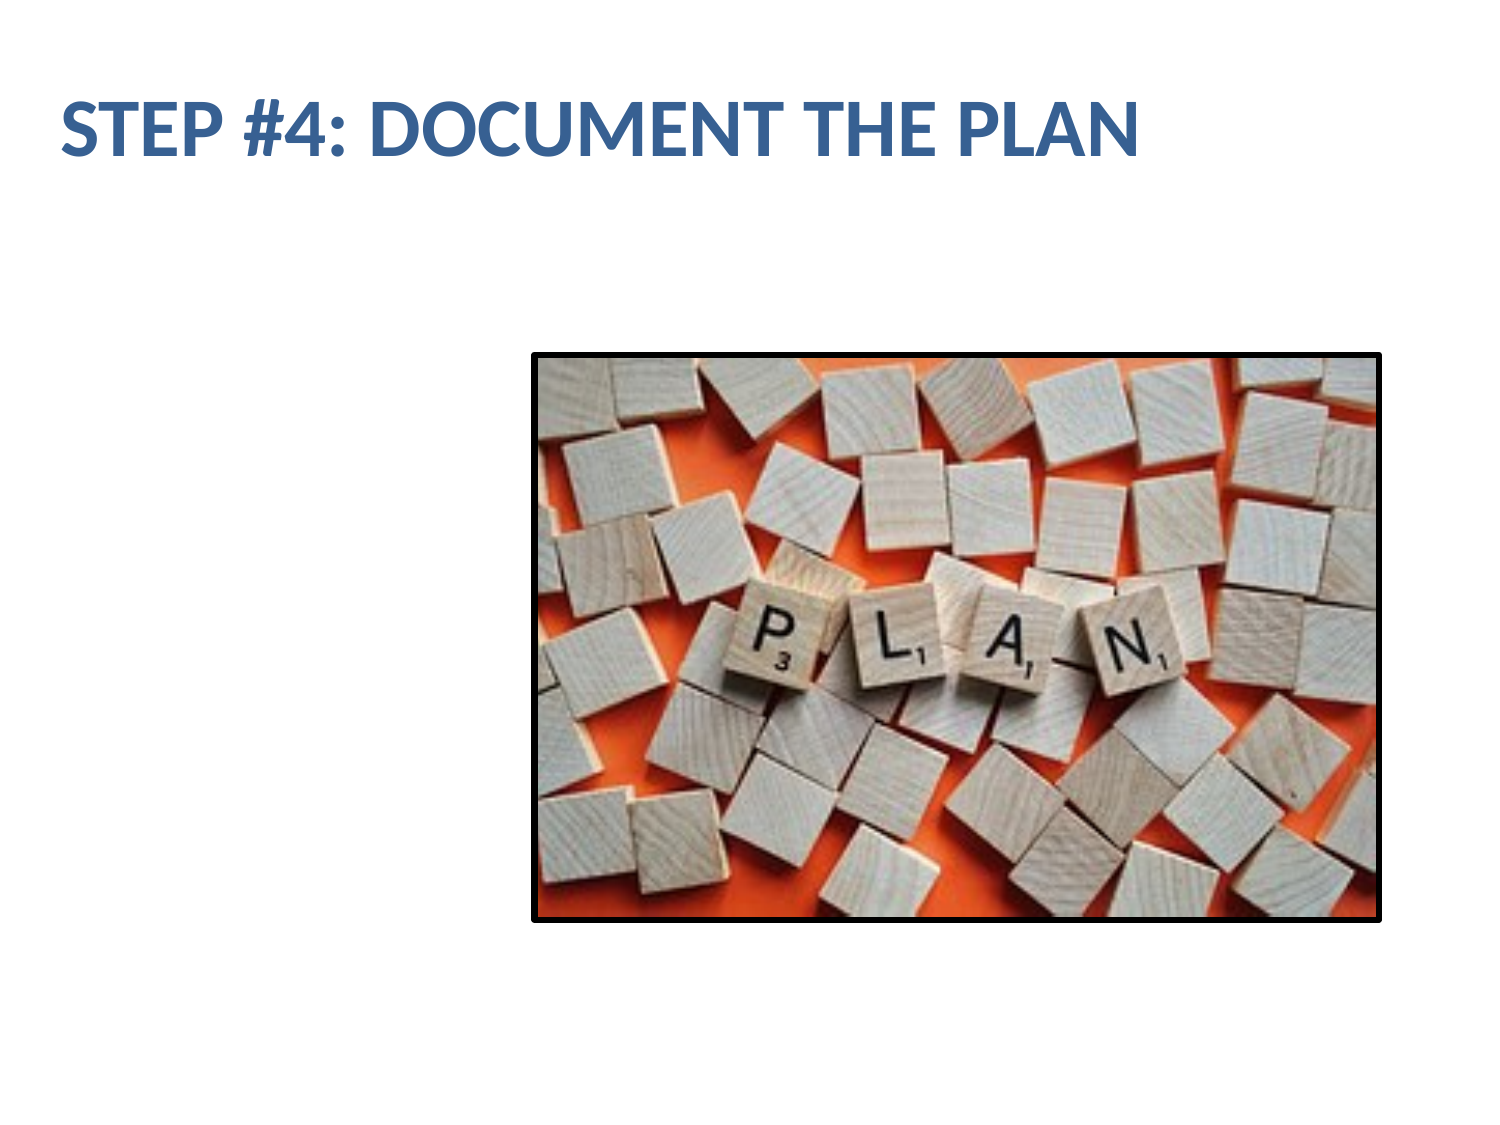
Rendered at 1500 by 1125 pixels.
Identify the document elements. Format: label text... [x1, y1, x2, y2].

title STEP #4: DOCUMENT THE PLAN [45, 50, 1408, 197]
picture [537, 357, 1377, 917]
